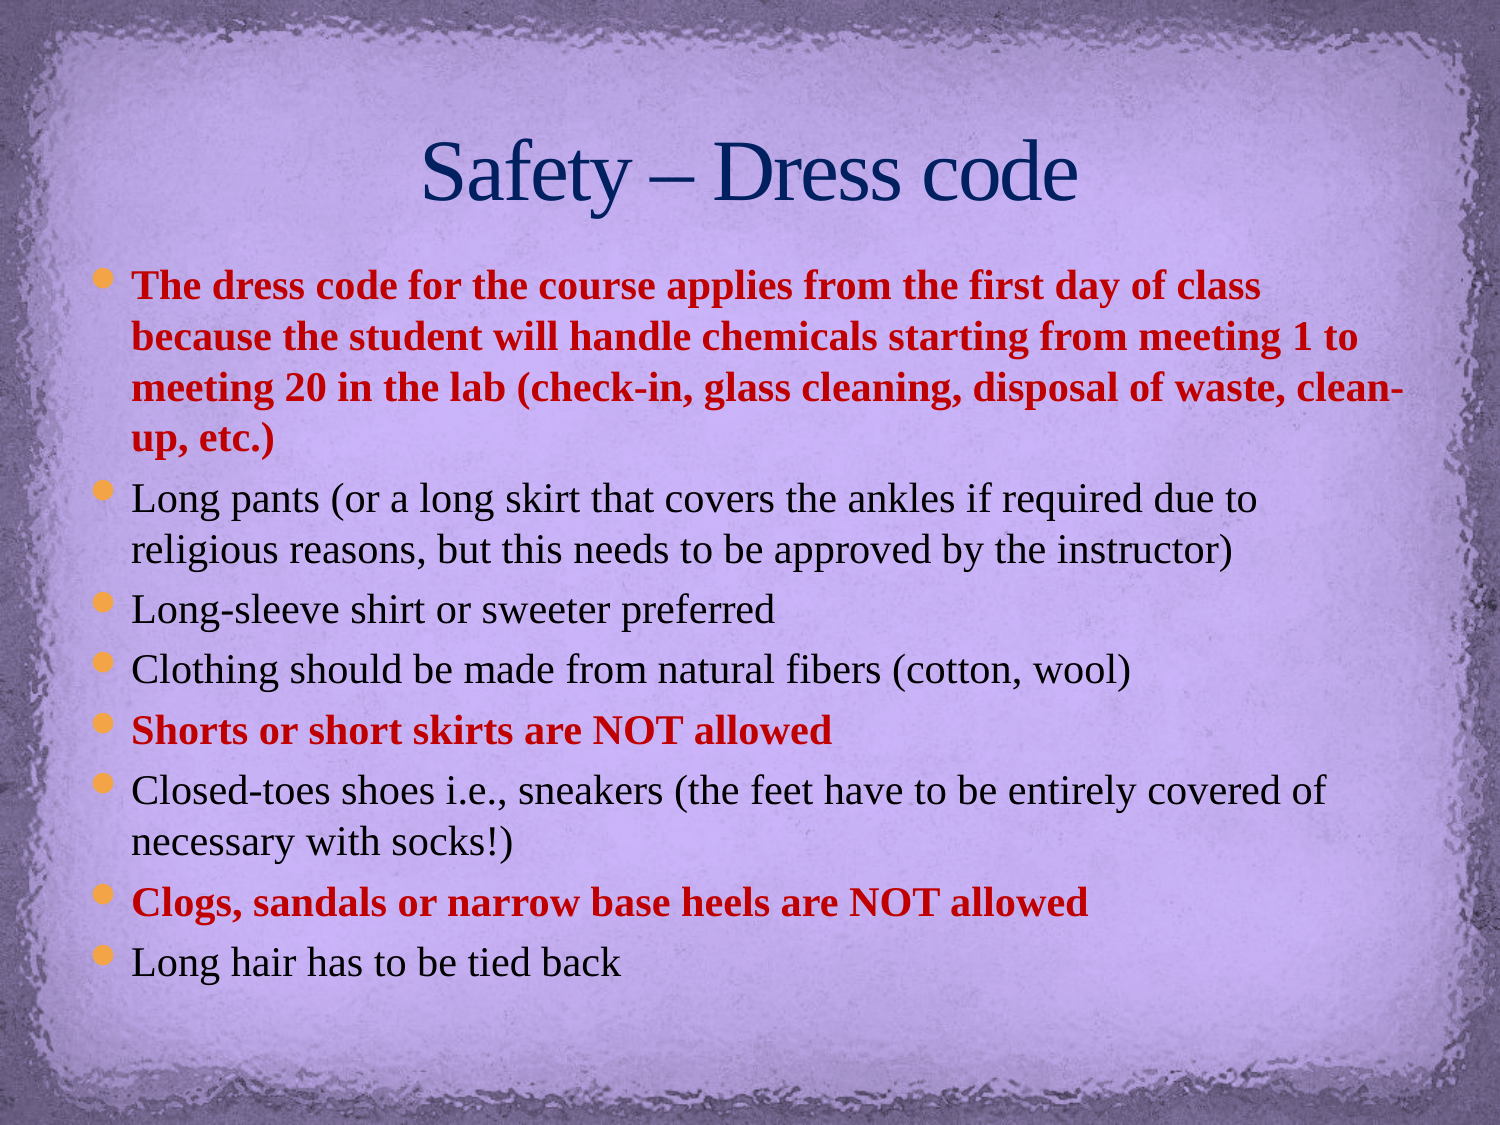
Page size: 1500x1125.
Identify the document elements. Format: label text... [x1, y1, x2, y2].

title Safety – Dress code [74, 24, 1425, 225]
list The dress code for the course applies from the first day of class because the student will handle chemicals starting from meeting 1 to meeting 20 in the lab (check-in, glass cleaning, disposal of waste, clean-up, etc.) Long pants (or a long skirt that covers the ankles if required due to religious reasons, but this needs to be approved by the instructor) Long-sleeve shirt or sweeter preferred Clothing should be made from natural fibers (cotton, wool) Shorts or short skirts are NOT allowed Closed-toes shoes i.e., sneakers (the feet have to be entirely covered of necessary with socks!) Clogs, sandals or narrow base heels are NOT allowed Long hair has to be tied back [75, 249, 1425, 1000]
